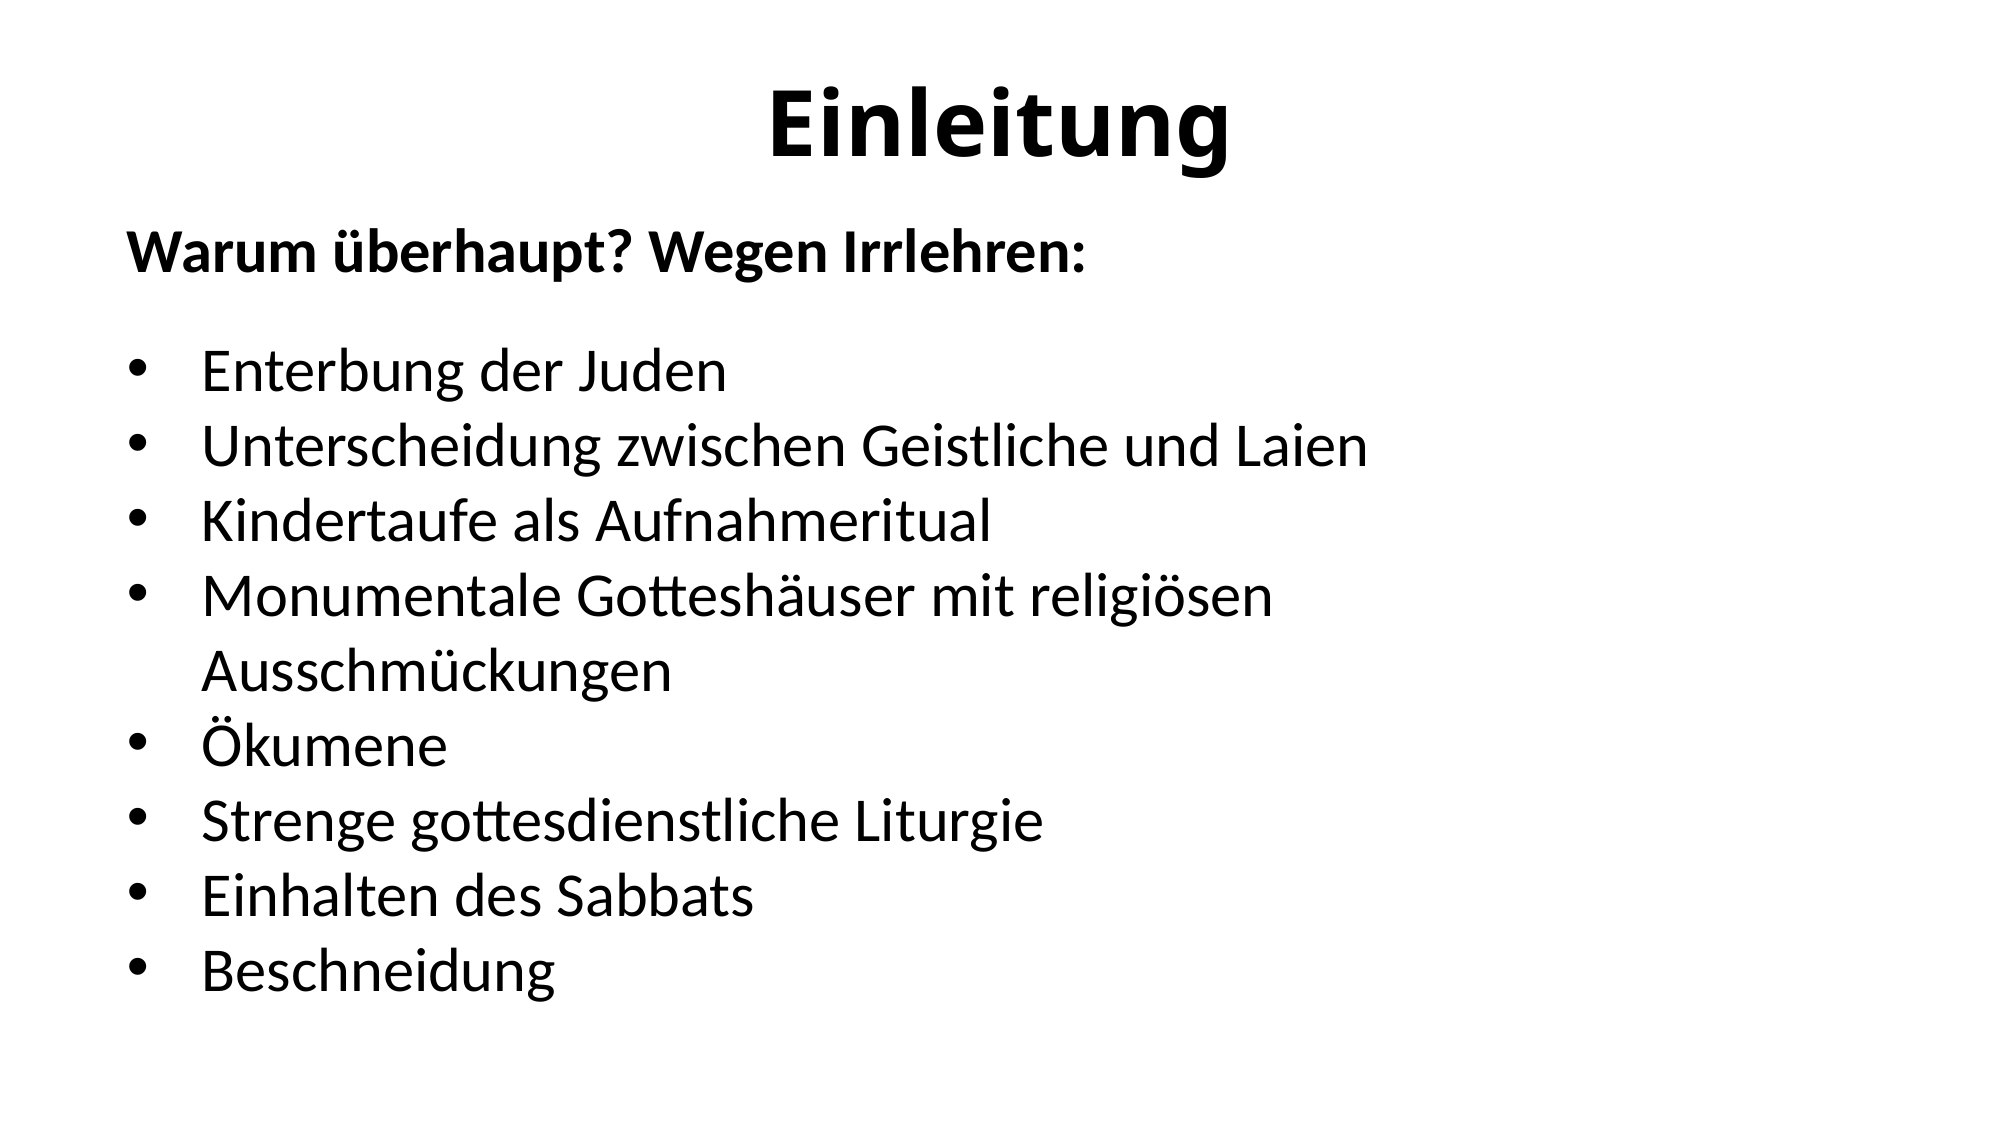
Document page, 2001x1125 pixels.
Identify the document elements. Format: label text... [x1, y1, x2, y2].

text_box Warum überhaupt? Wegen Irrlehren: [112, 202, 1138, 292]
title Einleitung [137, 59, 1863, 194]
text_box Enterbung der Juden Unterscheidung zwischen Geistliche und Laien Kindertaufe als Aufnahmeritual Monumentale Gotteshäuser mit religiösen Ausschmückungen Ökumene Strenge gottesdienstliche Liturgie Einhalten des Sabbats Beschneidung [112, 321, 1398, 1011]
